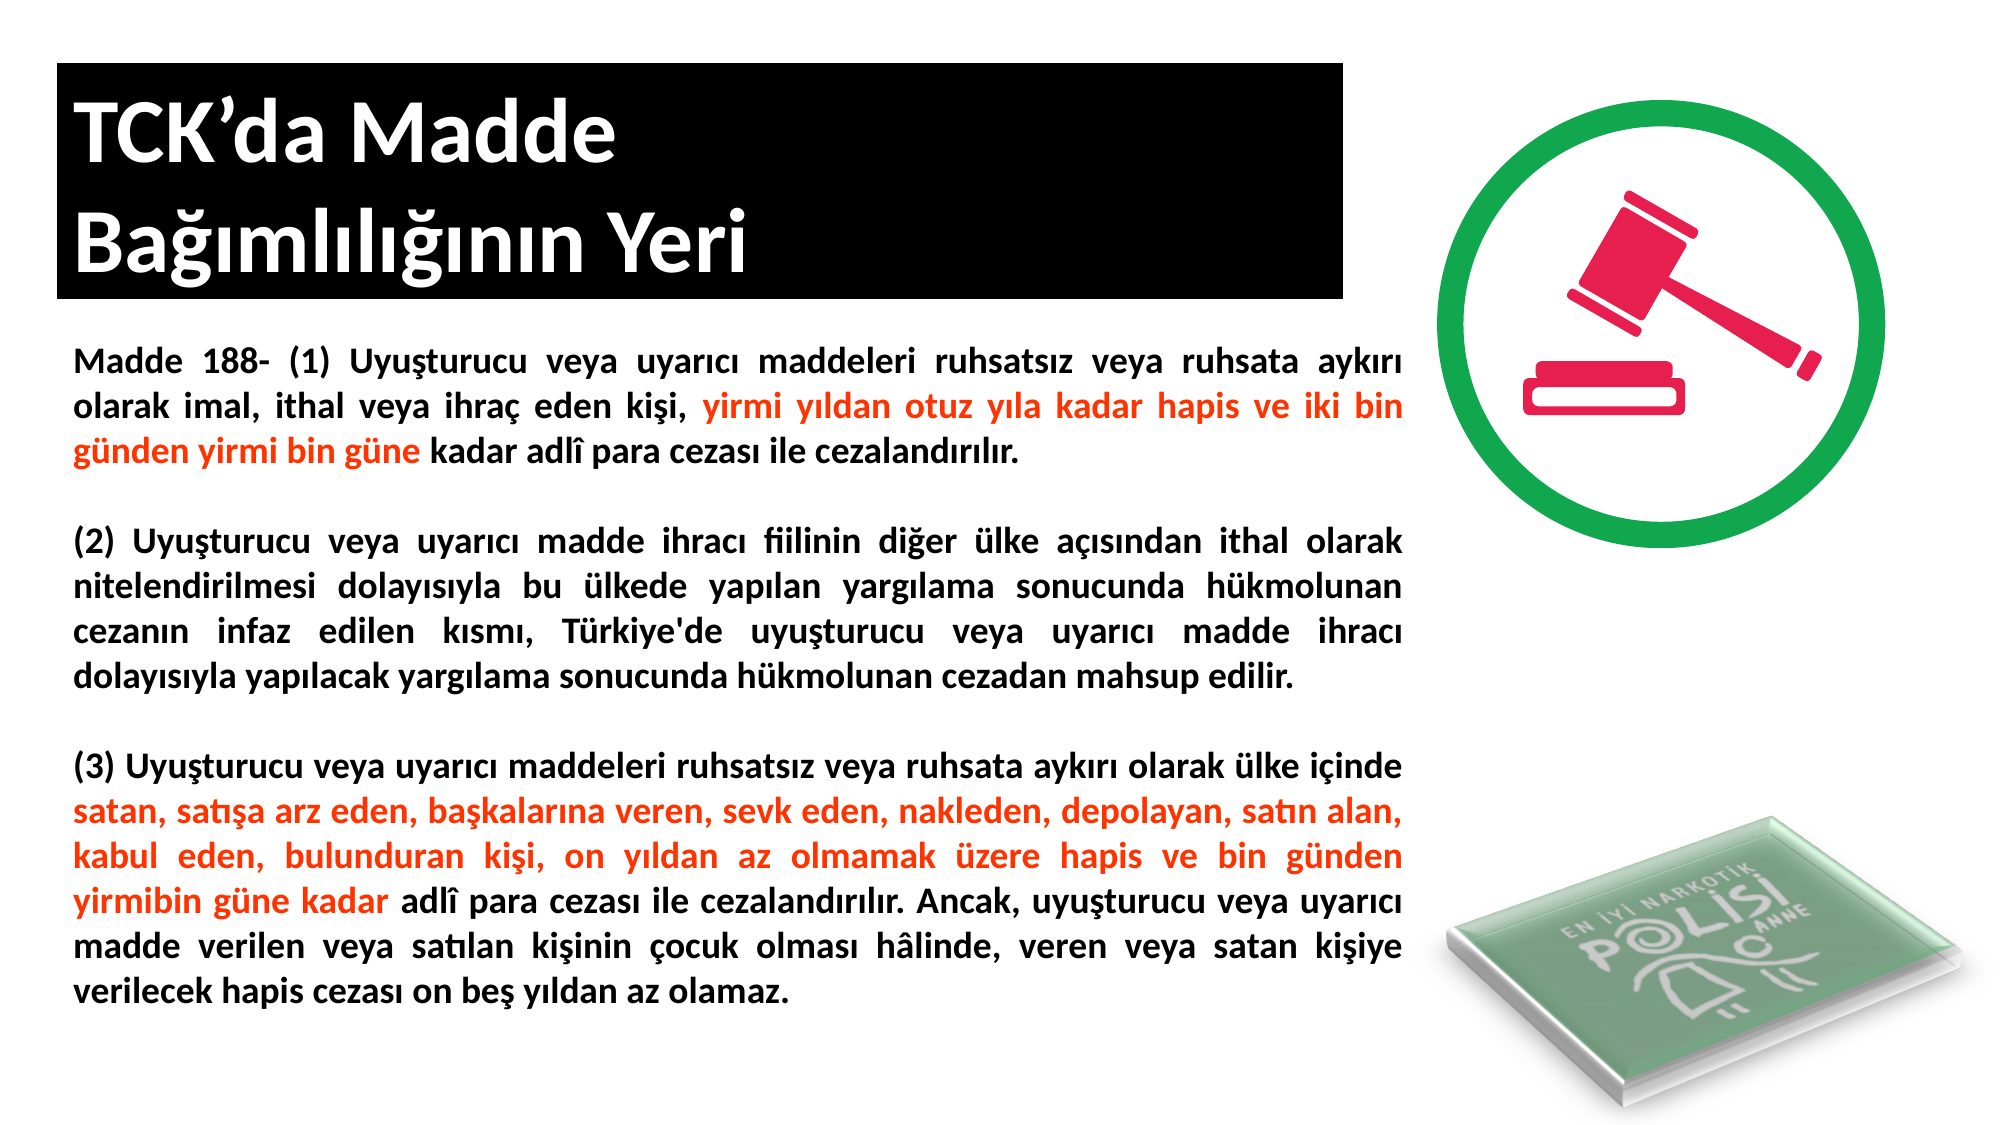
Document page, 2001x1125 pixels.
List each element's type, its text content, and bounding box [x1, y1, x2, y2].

text_box Madde 188- (1) Uyuşturucu veya uyarıcı maddeleri ruhsatsız veya ruhsata aykırı olarak imal, ithal veya ihraç eden kişi, yirmi yıldan otuz yıla kadar hapis ve iki bin günden yirmi bin güne kadar adlî para cezası ile cezalandırılır. (2) Uyuşturucu veya uyarıcı madde ihracı fiilinin diğer ülke açısından ithal olarak nitelendirilmesi dolayısıyla bu ülkede yapılan yargılama sonucunda hükmolunan cezanın infaz edilen kısmı, Türkiye'de uyuşturucu veya uyarıcı madde ihracı dolayısıyla yapılacak yargılama sonucunda hükmolunan cezadan mahsup edilir. (3) Uyuşturucu veya uyarıcı maddeleri ruhsatsız veya ruhsata aykırı olarak ülke içinde satan, satışa arz eden, başkalarına veren, sevk eden, nakleden, depolayan, satın alan, kabul eden, bulunduran kişi, on yıldan az olmamak üzere hapis ve bin günden yirmibin güne kadar adlî para cezası ile cezalandırılır. Ancak, uyuşturucu veya uyarıcı madde verilen veya satılan kişinin çocuk olması hâlinde, veren veya satan kişiye verilecek hapis cezası on beş yıldan az olamaz. [58, 328, 1420, 1064]
text_box TCK’da Madde Bağımlılığının Yeri [57, 63, 1343, 299]
picture [1437, 100, 1886, 548]
picture [1374, 798, 2000, 1125]
